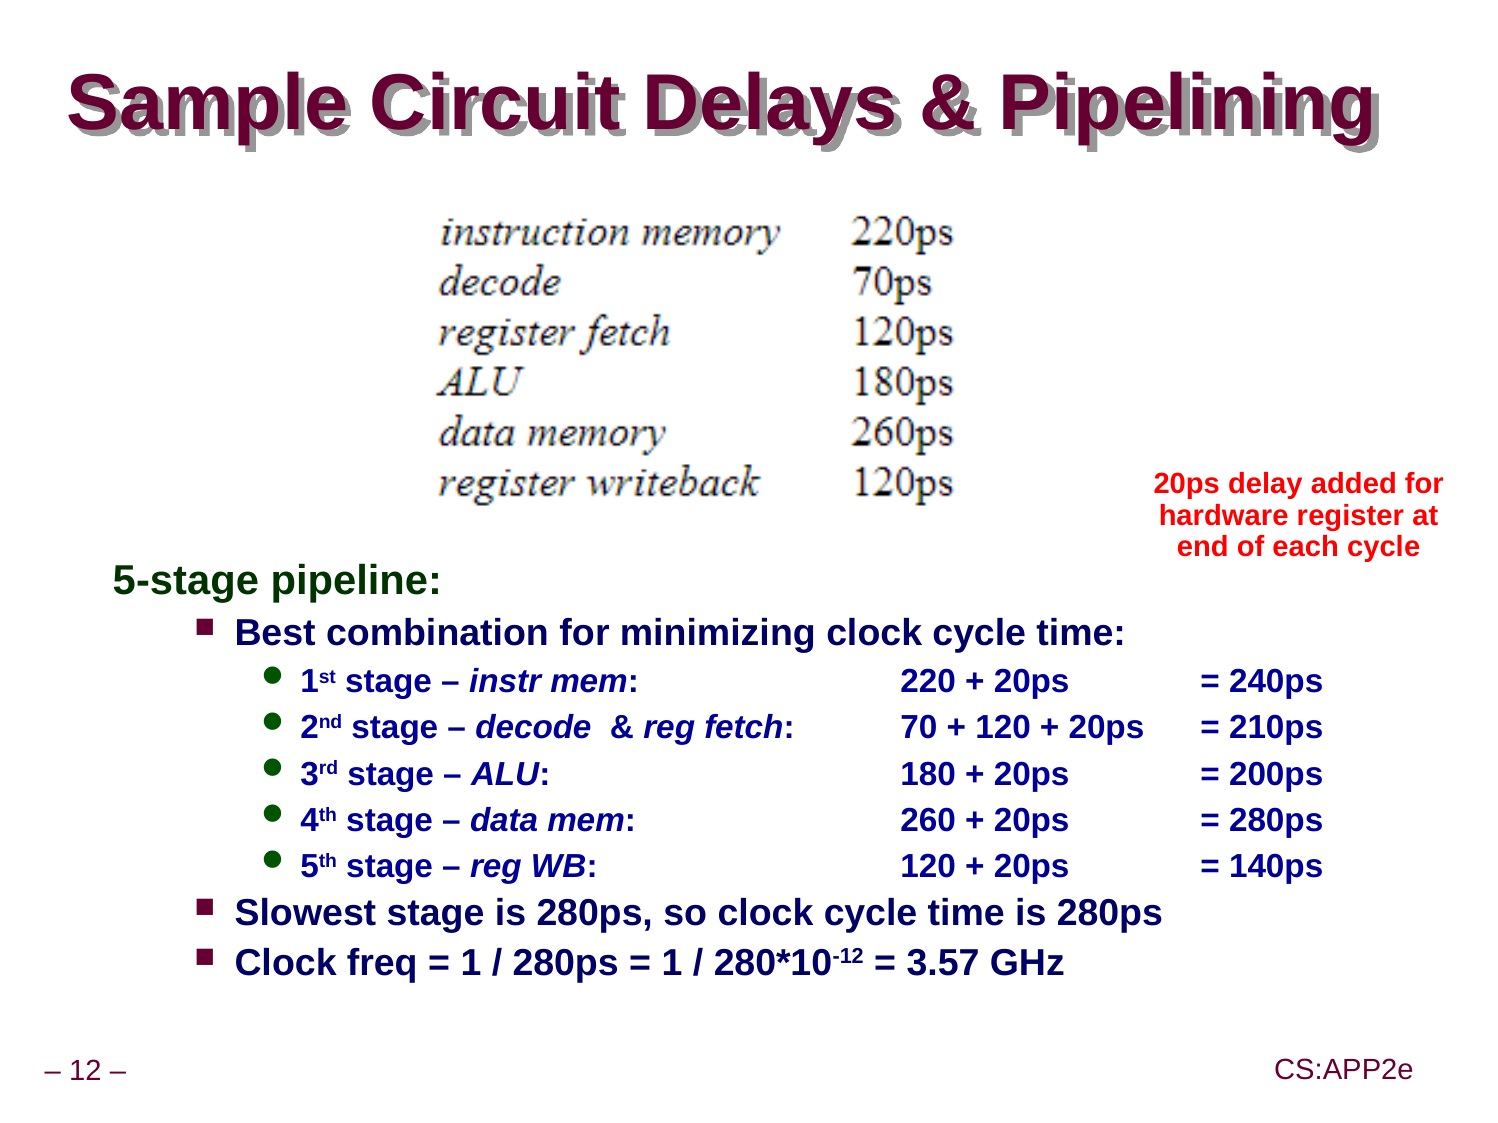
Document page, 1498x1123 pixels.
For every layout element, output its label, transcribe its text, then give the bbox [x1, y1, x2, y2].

text_box 5-stage pipeline: Best combination for minimizing clock cycle time: 1st stage – instr mem: 220 + 20ps = 240ps 2nd stage – decode & reg fetch: 70 + 120 + 20ps = 210ps 3rd stage – ALU: 180 + 20ps = 200ps 4th stage – data mem: 260 + 20ps = 280ps 5th stage – reg WB: 120 + 20ps = 140ps Slowest stage is 280ps, so clock cycle time is 280ps Clock freq = 1 / 280ps = 1 / 280*10-12 = 3.57 GHz [97, 548, 1449, 1012]
text_box 20ps delay added for hardware register at end of each cycle [1136, 461, 1462, 571]
picture [361, 186, 1050, 537]
title Sample Circuit Delays & Pipelining [66, 40, 1495, 169]
